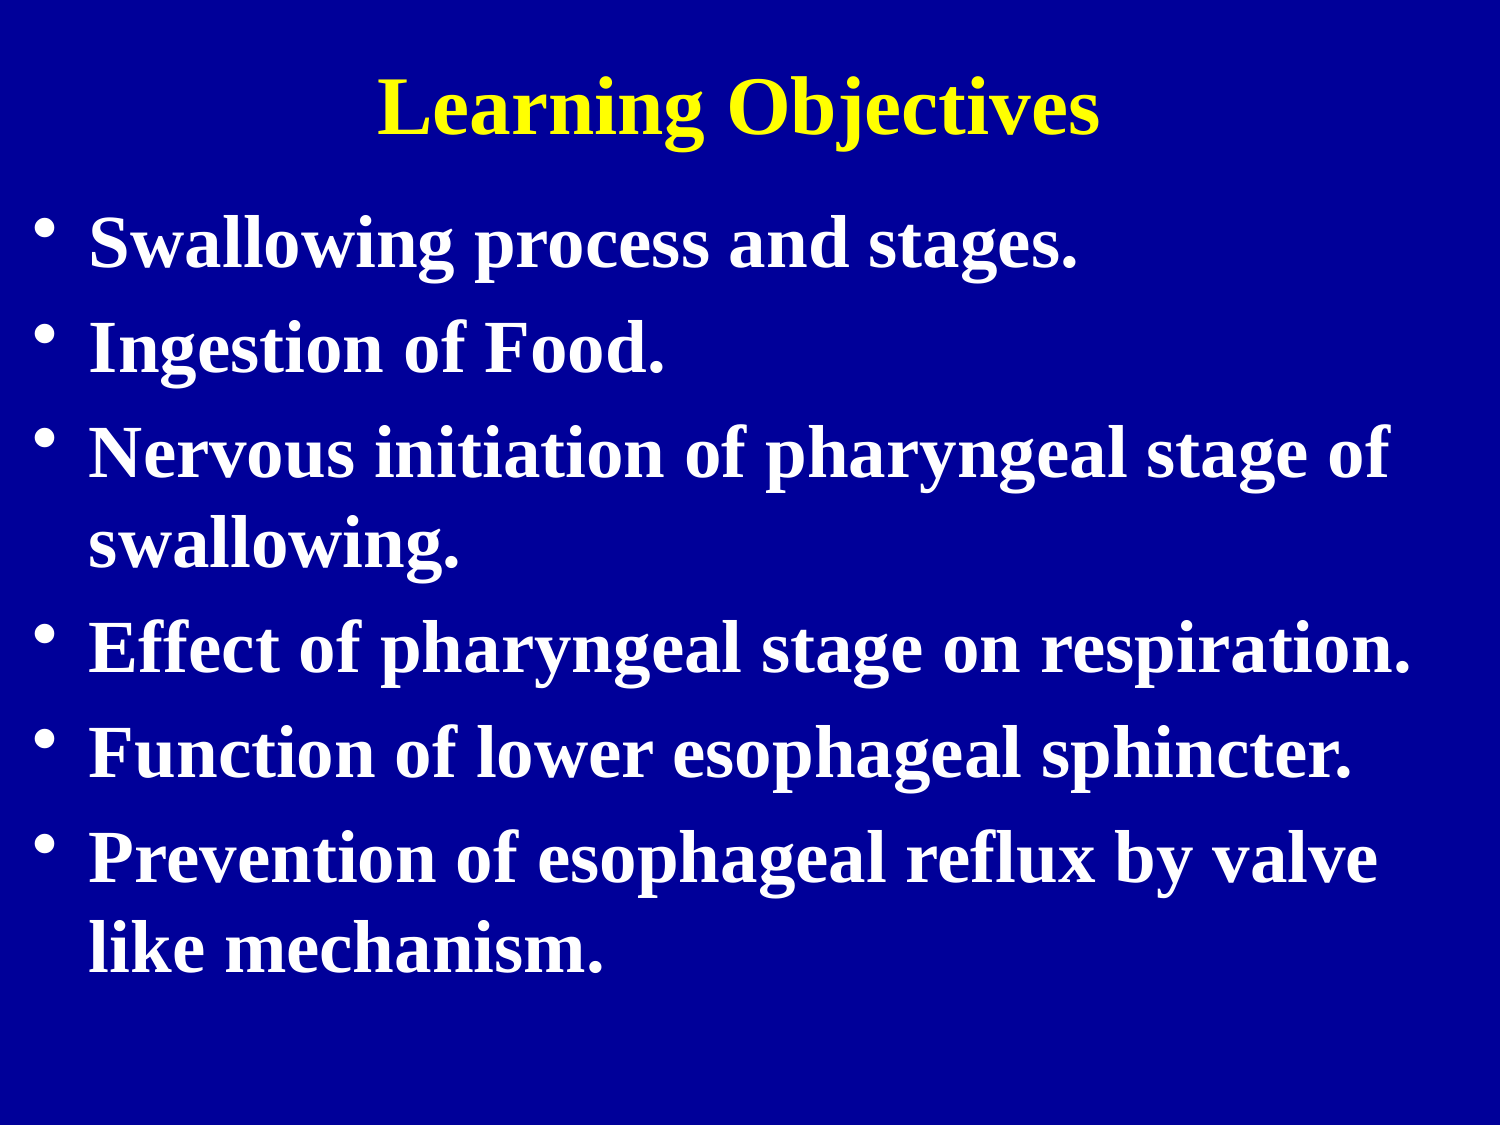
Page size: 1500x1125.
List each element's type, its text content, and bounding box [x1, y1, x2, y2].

list Swallowing process and stages. Ingestion of Food. Nervous initiation of pharyngeal stage of swallowing. Effect of pharyngeal stage on respiration. Function of lower esophageal sphincter. Prevention of esophageal reflux by valve like mechanism. [17, 184, 1471, 860]
title Learning Objectives [111, 7, 1388, 184]
